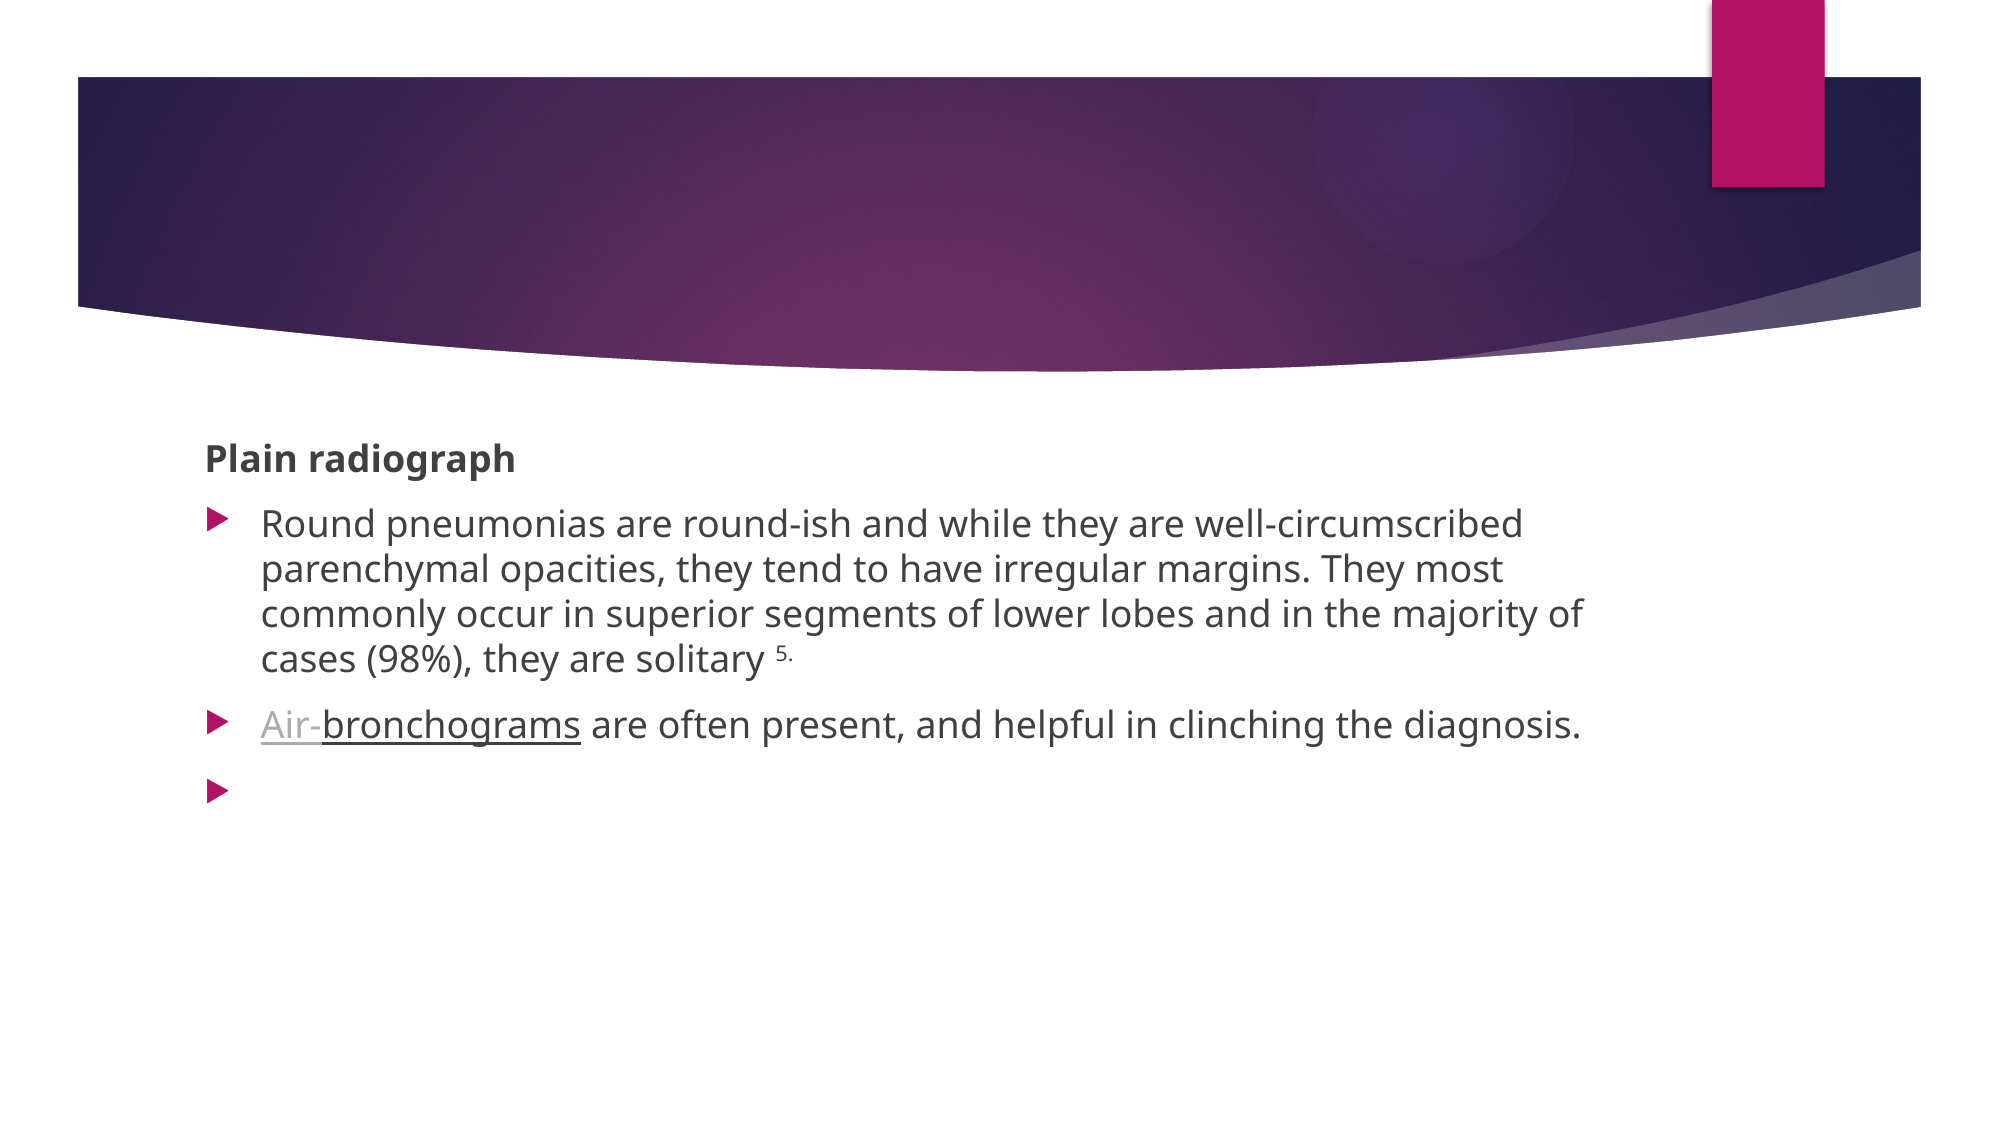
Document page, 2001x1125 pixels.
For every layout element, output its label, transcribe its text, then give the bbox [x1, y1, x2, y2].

list Plain radiograph Round pneumonias are round-ish and while they are well-circumscribed parenchymal opacities, they tend to have irregular margins. They most commonly occur in superior segments of lower lobes and in the majority of cases (98%), they are solitary 5. Air-bronchograms are often present, and helpful in clinching the diagnosis. [189, 427, 1638, 988]
